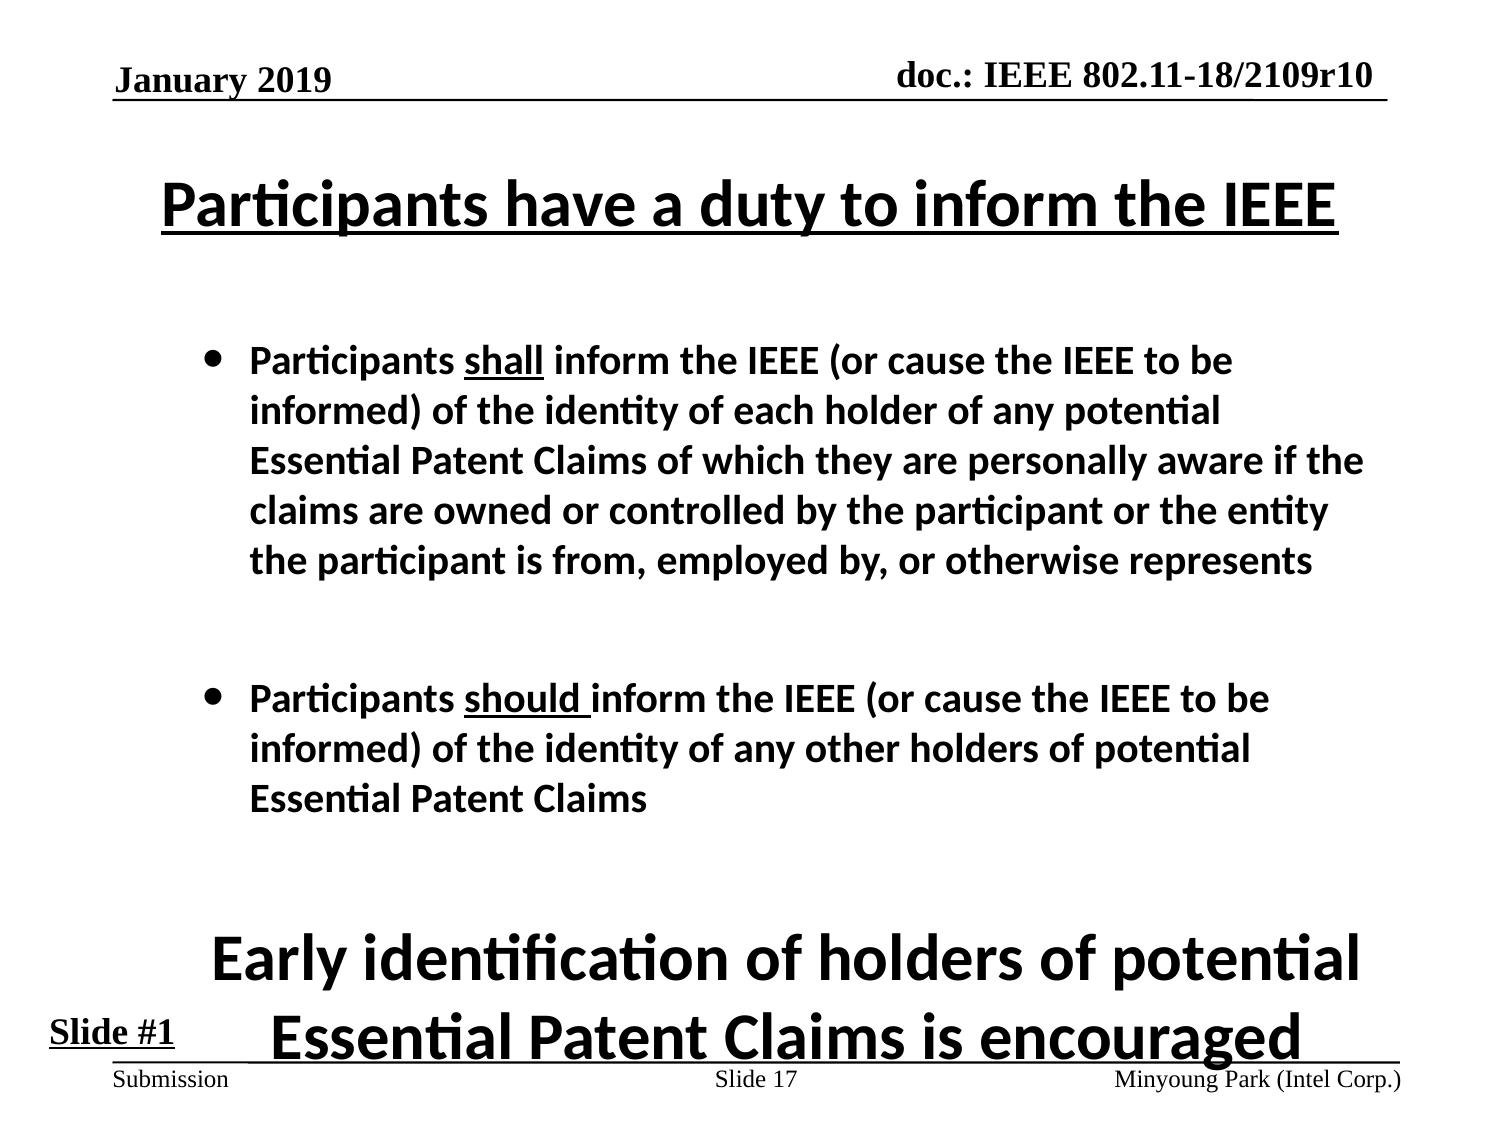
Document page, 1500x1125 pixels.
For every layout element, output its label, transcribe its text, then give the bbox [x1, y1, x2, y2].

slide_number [114, 54, 335, 101]
list Participants shall inform the IEEE (or cause the IEEE to be informed) of the identity of each holder of any potential Essential Patent Claims of which they are personally aware if the claims are owned or controlled by the participant or the entity the participant is from, employed by, or otherwise represents Participants should inform the IEEE (or cause the IEEE to be informed) of the identity of any other holders of potential Essential Patent Claims Early identification of holders of potential Essential Patent Claims is encouraged [112, 324, 1388, 1000]
title Participants have a duty to inform the IEEE [112, 112, 1388, 288]
text_box Slide #1 [34, 999, 191, 1060]
slide_number Slide 17 [712, 1061, 800, 1093]
footer Minyoung Park (Intel Corp.) [949, 1061, 1402, 1093]
